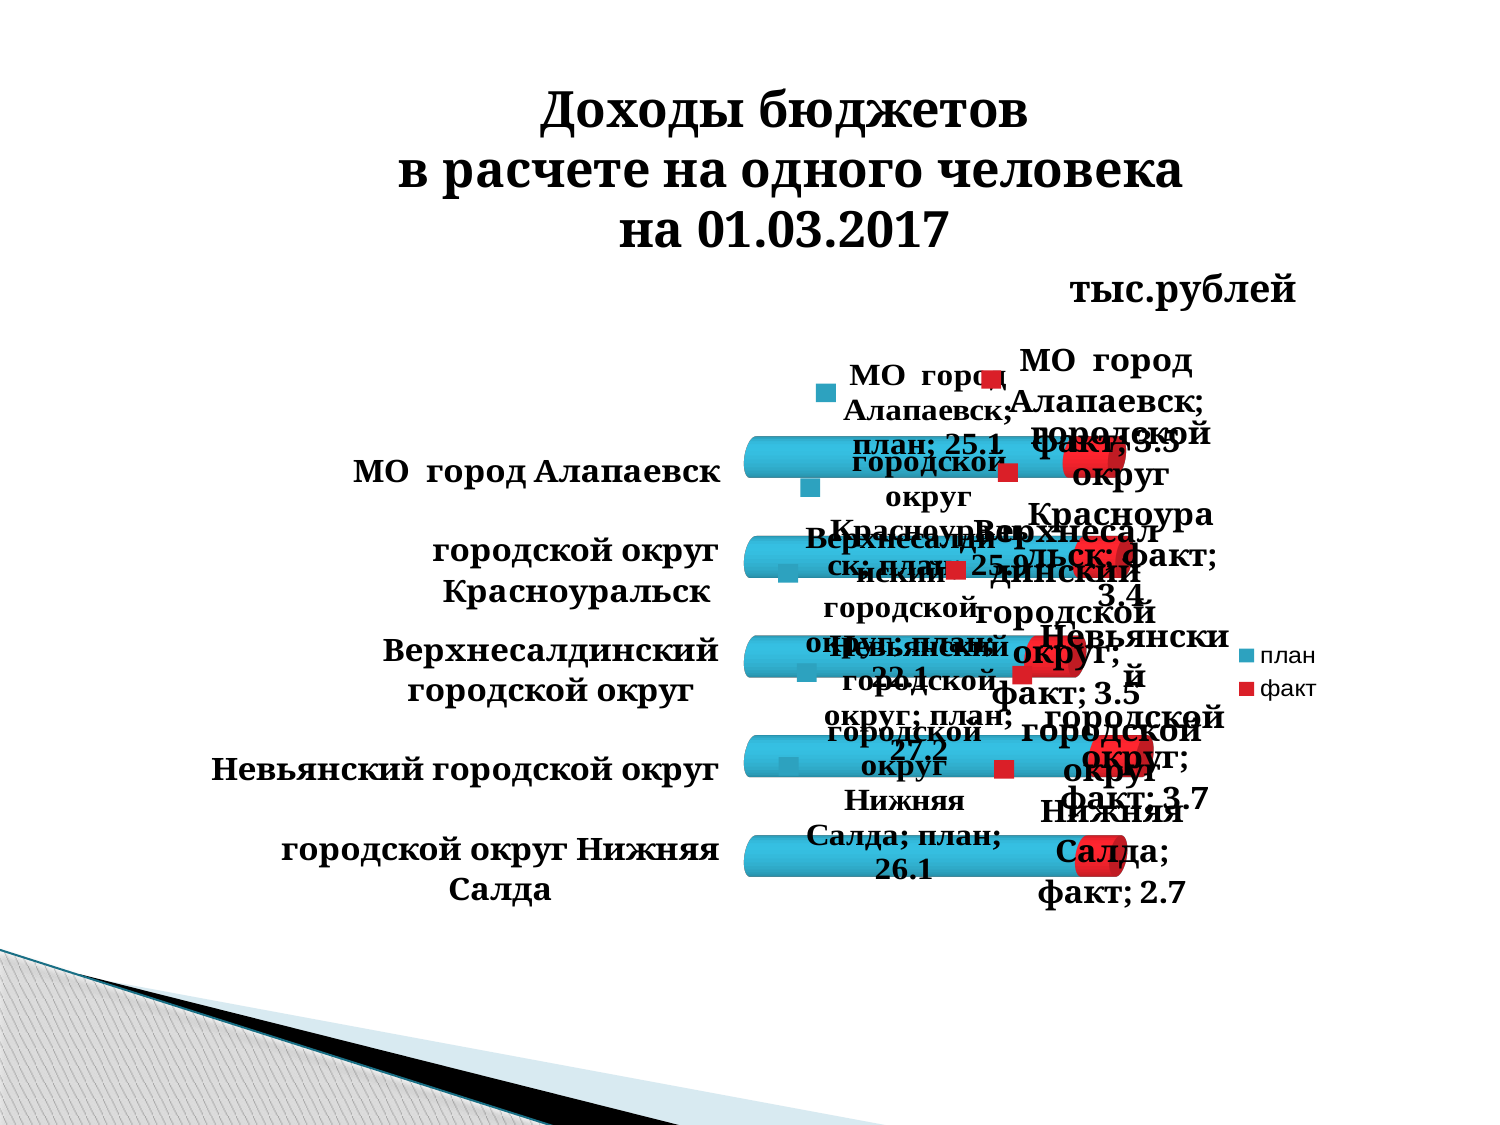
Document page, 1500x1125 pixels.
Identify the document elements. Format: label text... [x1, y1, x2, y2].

text_box Доходы бюджетов в расчете на одного человека на 01.03.2017 [339, 70, 1231, 265]
text_box тыс.рублей [1054, 257, 1317, 318]
chart [210, 339, 1337, 959]
